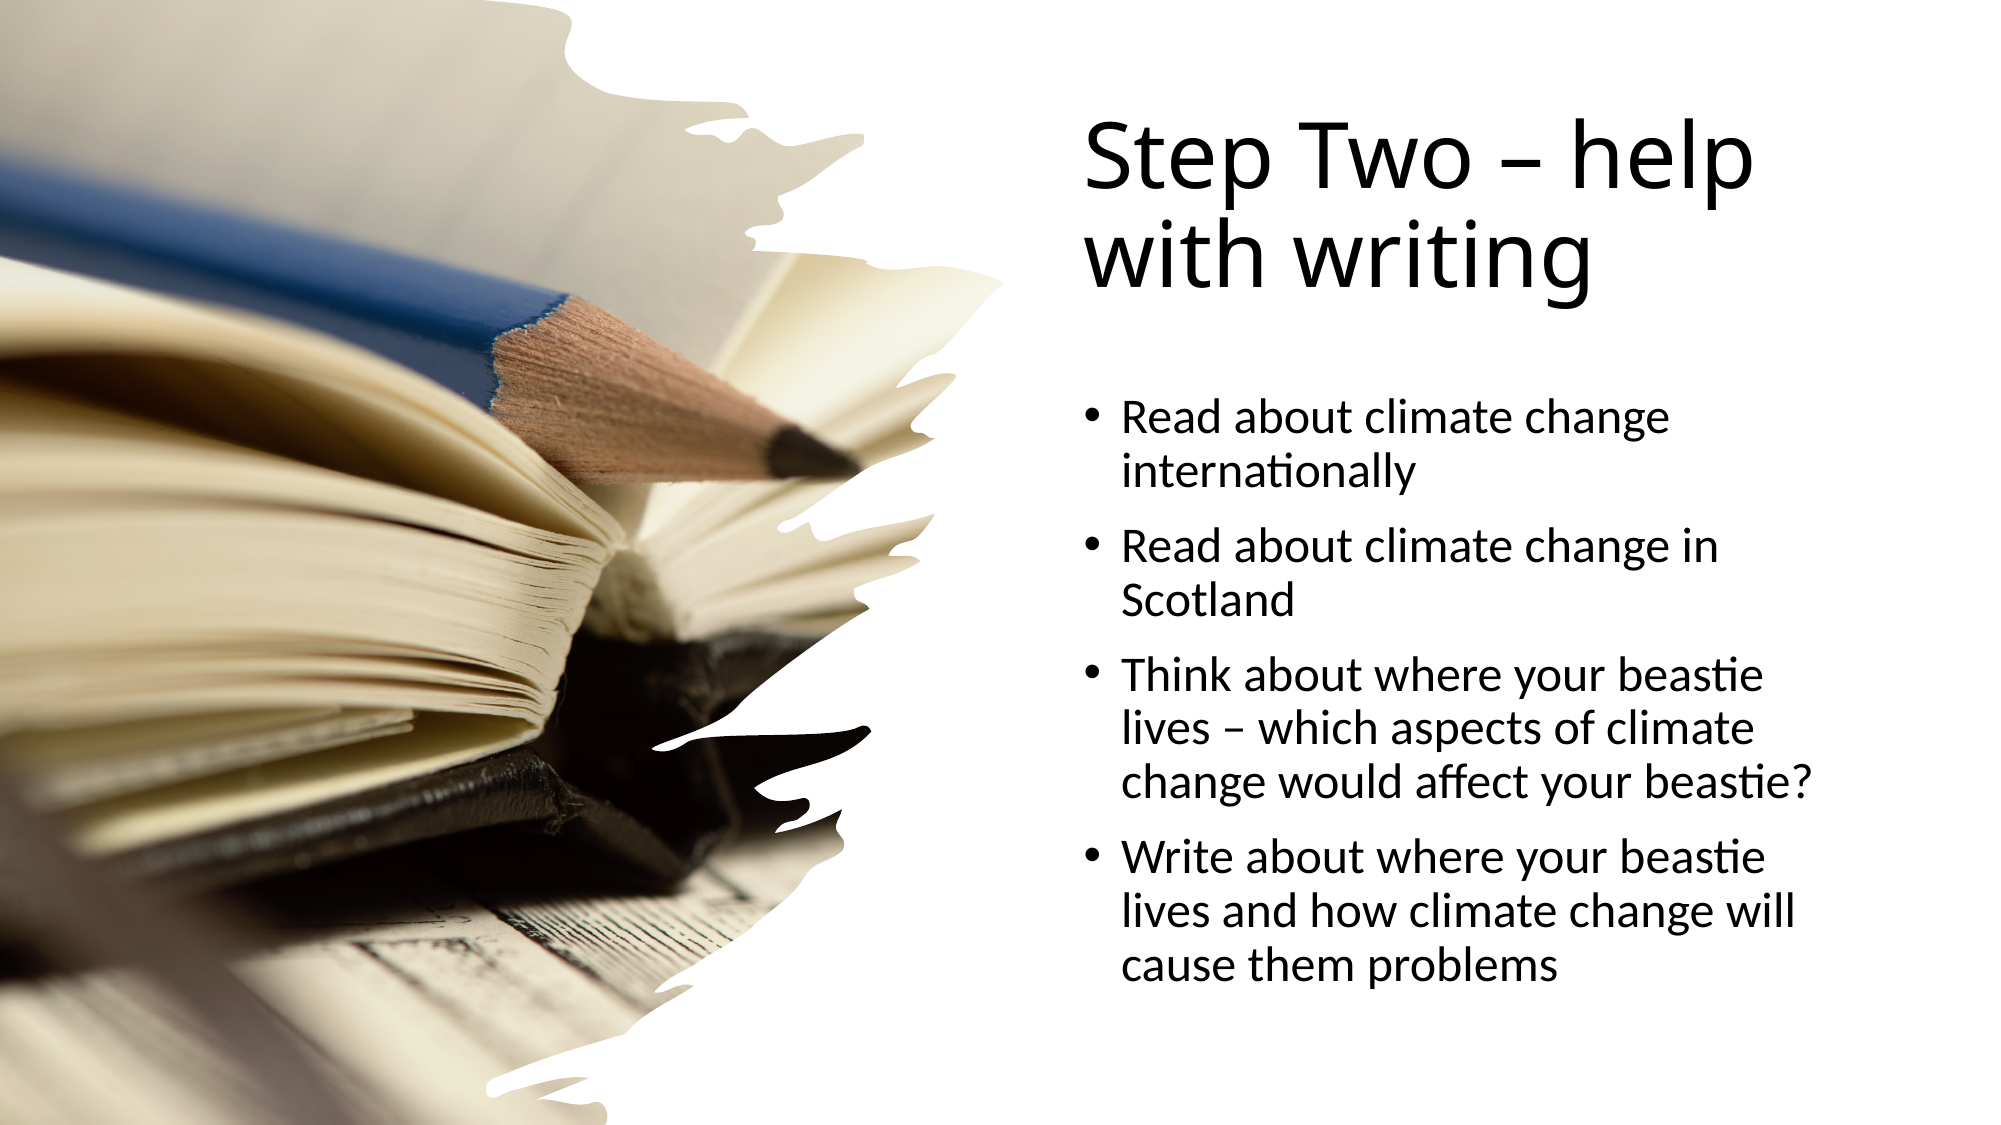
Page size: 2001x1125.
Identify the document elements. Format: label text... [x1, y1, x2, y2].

title Step Two – help with writing [1068, 59, 1863, 357]
list Read about climate change internationally Read about climate change in Scotland Think about where your beastie lives – which aspects of climate change would affect your beastie? Write about where your beastie lives and how climate change will cause them problems [1068, 382, 1863, 1014]
text_box [1004, 0, 2000, 1125]
picture [0, 0, 1004, 1125]
